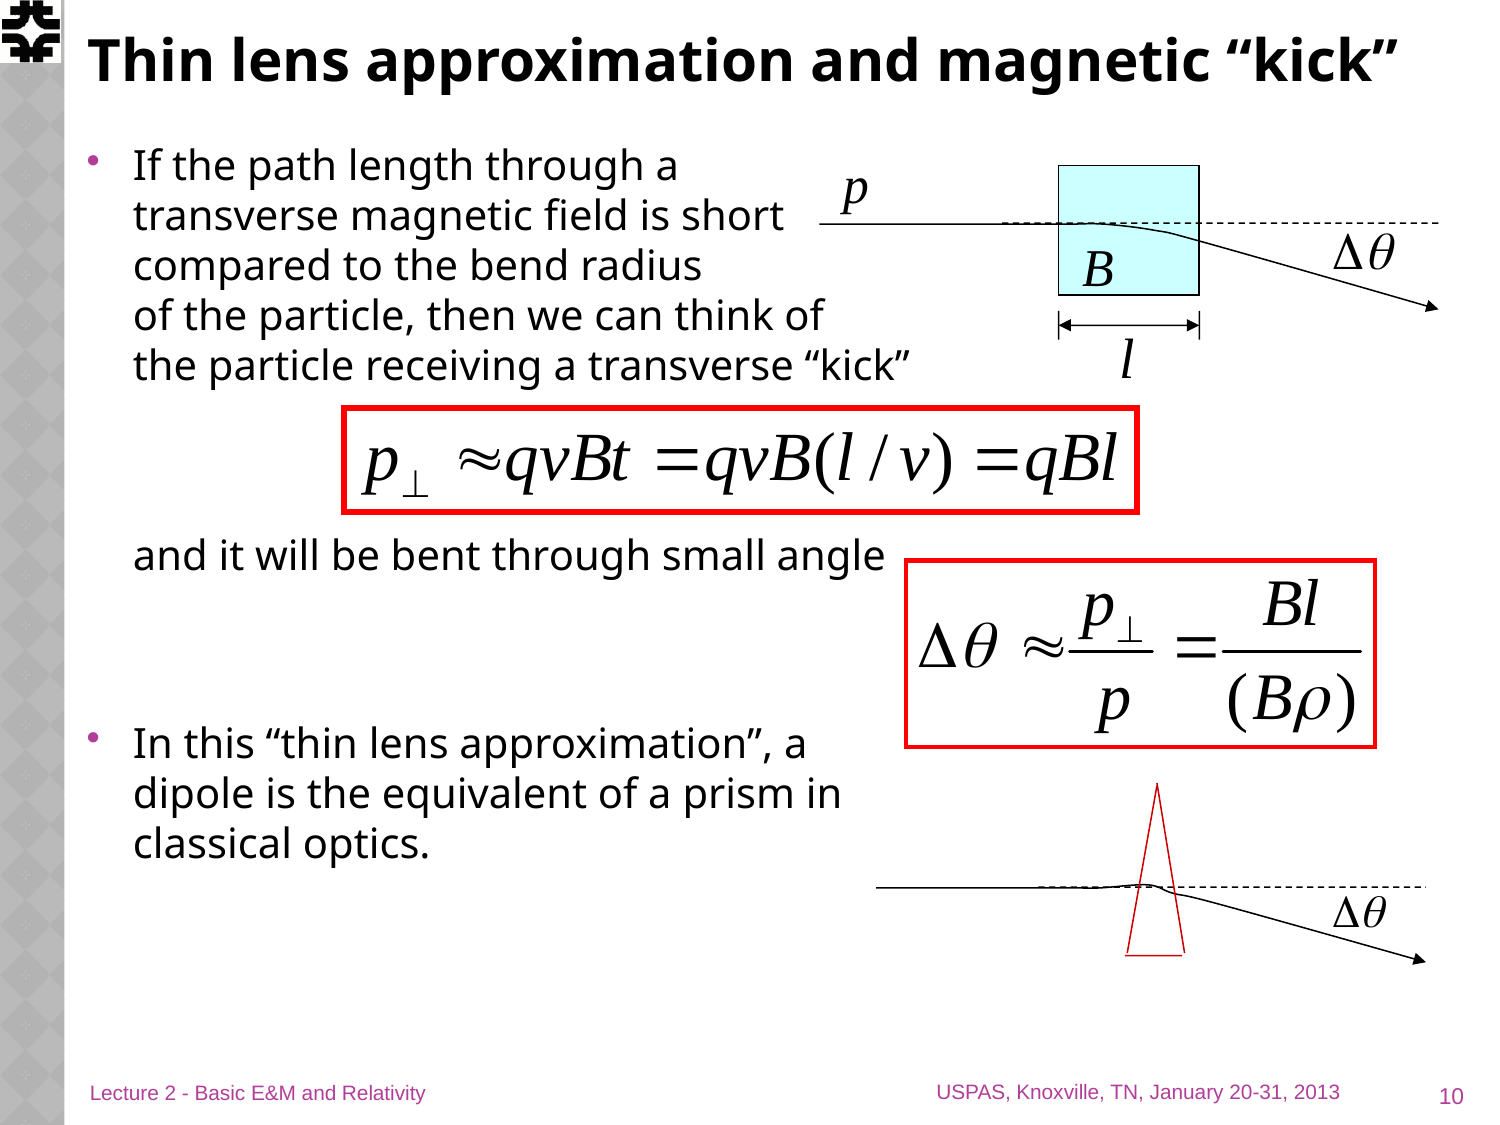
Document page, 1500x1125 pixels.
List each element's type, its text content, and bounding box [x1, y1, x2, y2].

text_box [907, 561, 1374, 746]
slide_number 10 [1367, 1071, 1465, 1110]
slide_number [906, 1077, 1355, 1104]
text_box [818, 165, 1439, 393]
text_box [875, 782, 1427, 963]
list If the path length through a transverse magnetic field is short compared to the bend radius of the particle, then we can think of the particle receiving a transverse “kick” and it will be bent through small angle In this “thin lens approximation”, a dipole is the equivalent of a prism in classical optics. [72, 131, 1444, 406]
picture [0, 0, 61, 63]
title Thin lens approximation and magnetic “kick” [80, 20, 1436, 93]
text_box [346, 410, 1135, 510]
footer Lecture 2 - Basic E&M and Relativity [75, 1075, 709, 1105]
